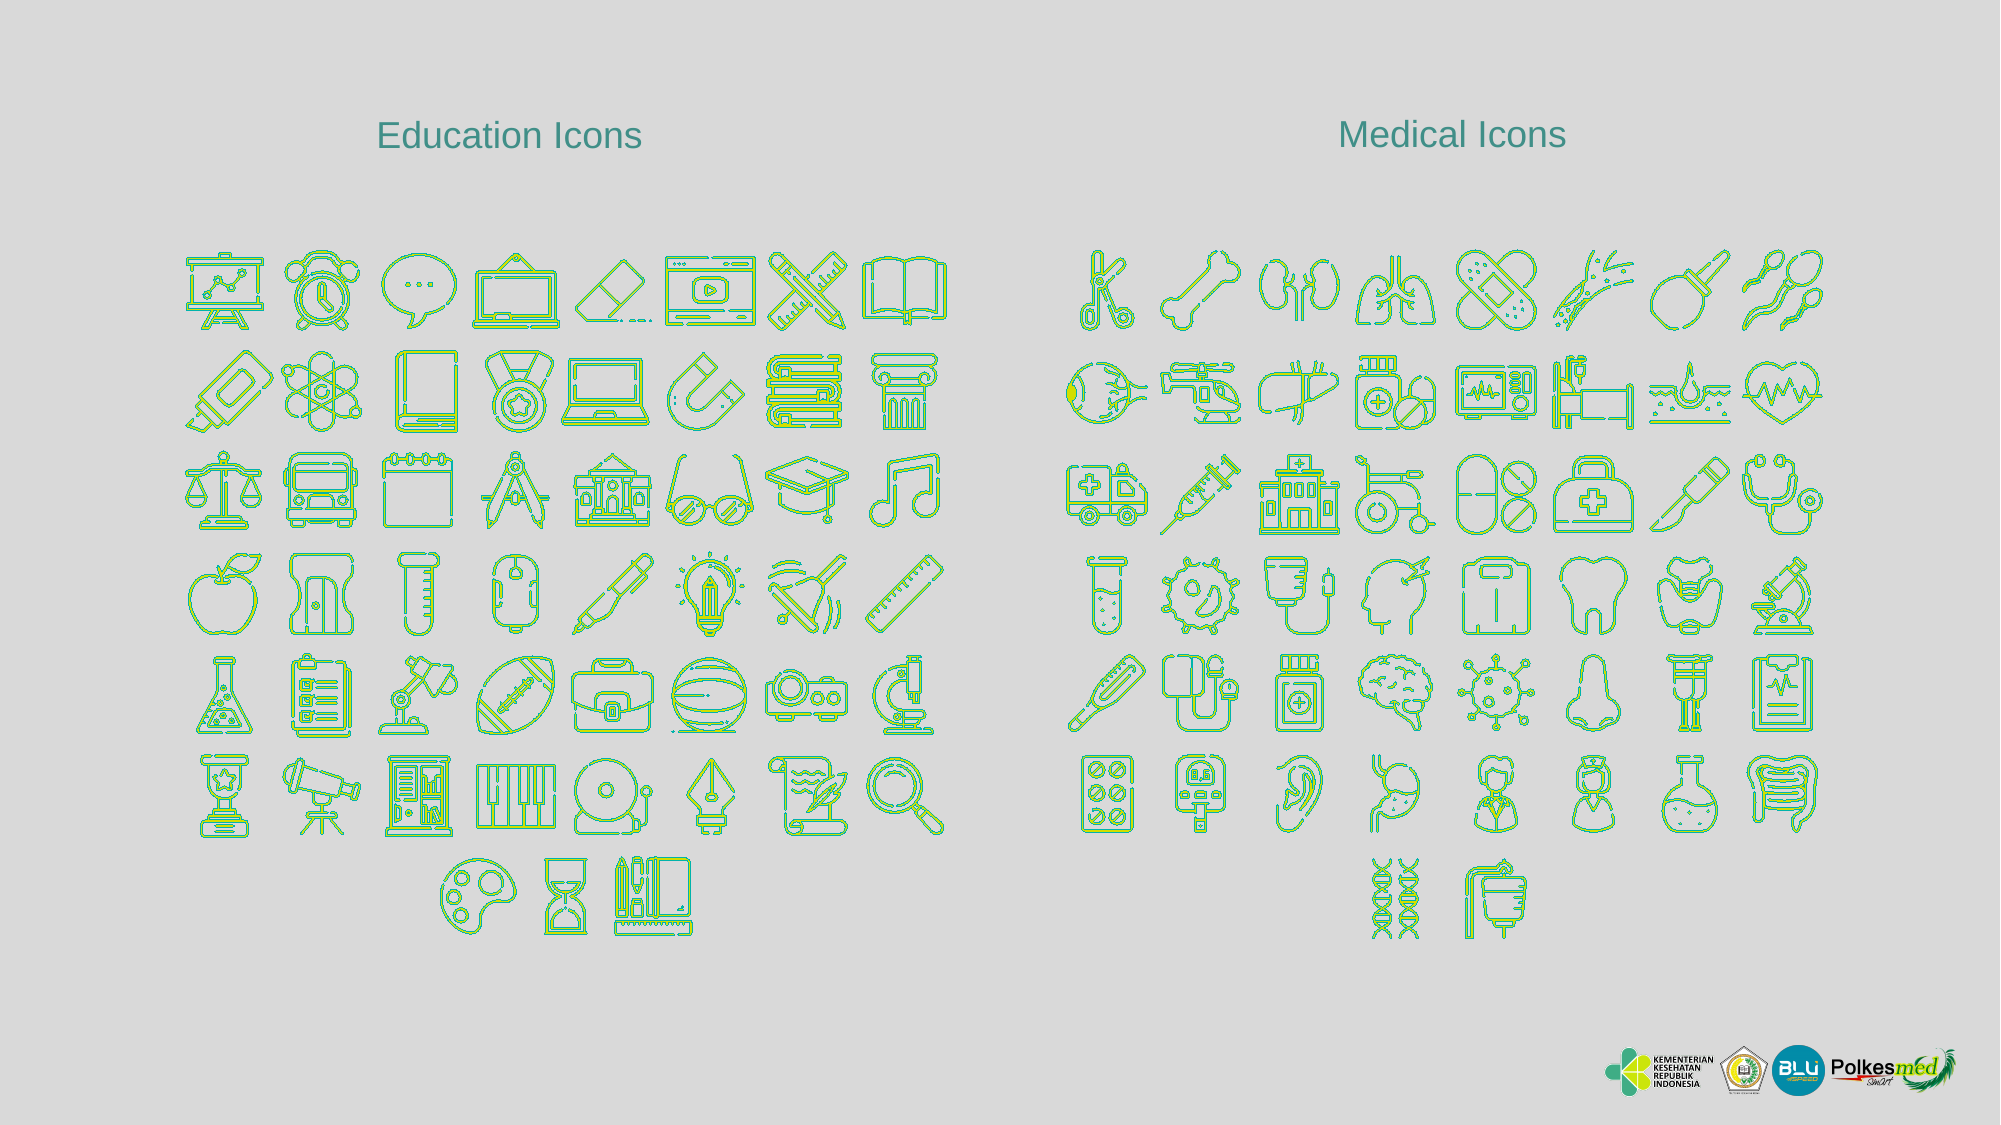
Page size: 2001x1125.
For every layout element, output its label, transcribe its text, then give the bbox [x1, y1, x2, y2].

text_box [1552, 250, 1634, 331]
text_box [1742, 361, 1823, 425]
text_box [1454, 249, 1540, 331]
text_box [863, 757, 945, 835]
text_box [1559, 556, 1628, 635]
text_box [665, 454, 754, 526]
text_box [1649, 456, 1730, 532]
text_box [862, 256, 947, 326]
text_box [385, 755, 453, 837]
text_box [397, 552, 440, 636]
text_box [1742, 249, 1826, 331]
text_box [283, 452, 358, 528]
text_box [1462, 556, 1531, 635]
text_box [483, 350, 555, 433]
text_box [872, 655, 934, 735]
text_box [186, 252, 264, 330]
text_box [1655, 754, 1720, 833]
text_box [1751, 556, 1814, 635]
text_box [1354, 455, 1436, 534]
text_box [768, 756, 848, 836]
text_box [664, 352, 746, 431]
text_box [1175, 754, 1226, 833]
text_box [185, 450, 262, 530]
text_box [472, 253, 560, 329]
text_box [394, 350, 458, 433]
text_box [435, 858, 518, 935]
list Education Icons [0, 108, 1467, 163]
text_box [1275, 654, 1324, 732]
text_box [1571, 755, 1616, 833]
text_box [1160, 454, 1241, 535]
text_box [1256, 259, 1342, 321]
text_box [674, 551, 746, 638]
text_box [492, 554, 539, 634]
text_box [1474, 755, 1518, 833]
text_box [1080, 250, 1135, 331]
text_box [665, 256, 756, 326]
text_box [1746, 755, 1818, 833]
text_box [1457, 653, 1535, 731]
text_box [1086, 556, 1128, 635]
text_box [1649, 361, 1731, 424]
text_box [382, 452, 453, 528]
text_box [574, 259, 652, 322]
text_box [573, 453, 652, 527]
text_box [1553, 455, 1634, 534]
text_box [1650, 249, 1731, 331]
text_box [767, 554, 847, 634]
text_box [572, 553, 654, 635]
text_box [283, 250, 361, 331]
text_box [200, 754, 249, 838]
text_box [686, 758, 735, 835]
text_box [289, 553, 354, 635]
text_box Medical Icons [1067, 107, 1838, 162]
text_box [188, 553, 262, 635]
text_box [1657, 556, 1723, 635]
picture [1718, 1044, 1770, 1096]
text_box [870, 353, 938, 430]
text_box [282, 757, 361, 835]
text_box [1160, 362, 1242, 424]
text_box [378, 655, 460, 735]
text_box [571, 658, 654, 733]
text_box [1562, 654, 1624, 732]
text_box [196, 656, 253, 734]
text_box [570, 758, 653, 835]
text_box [671, 657, 748, 733]
picture [1772, 1045, 1825, 1096]
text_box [1360, 556, 1430, 635]
text_box [476, 764, 556, 829]
picture [1603, 1046, 1716, 1098]
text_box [1742, 454, 1824, 535]
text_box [1752, 654, 1814, 732]
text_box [1160, 250, 1241, 331]
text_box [1275, 755, 1328, 833]
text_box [1355, 355, 1436, 430]
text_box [1067, 654, 1147, 732]
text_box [1161, 556, 1240, 635]
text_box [291, 653, 351, 738]
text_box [1066, 462, 1148, 526]
text_box [765, 456, 849, 524]
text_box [1356, 654, 1434, 731]
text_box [764, 669, 849, 722]
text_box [381, 253, 457, 329]
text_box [869, 453, 940, 528]
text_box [614, 856, 692, 936]
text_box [1456, 454, 1539, 535]
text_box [1065, 361, 1148, 424]
text_box [1666, 654, 1713, 732]
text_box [1080, 755, 1134, 833]
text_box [543, 858, 588, 935]
text_box [767, 251, 848, 331]
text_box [1370, 754, 1428, 833]
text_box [1372, 858, 1419, 939]
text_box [481, 451, 550, 529]
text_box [561, 358, 650, 426]
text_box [185, 350, 274, 433]
text_box [865, 554, 944, 633]
text_box [1552, 355, 1634, 430]
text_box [1465, 858, 1527, 939]
text_box [766, 354, 842, 428]
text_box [1455, 365, 1537, 420]
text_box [1259, 454, 1340, 535]
text_box [1264, 556, 1335, 635]
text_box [1162, 654, 1242, 732]
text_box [280, 351, 364, 432]
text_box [1355, 255, 1437, 325]
picture [1827, 1045, 1957, 1097]
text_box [475, 655, 556, 735]
text_box [1258, 360, 1339, 425]
